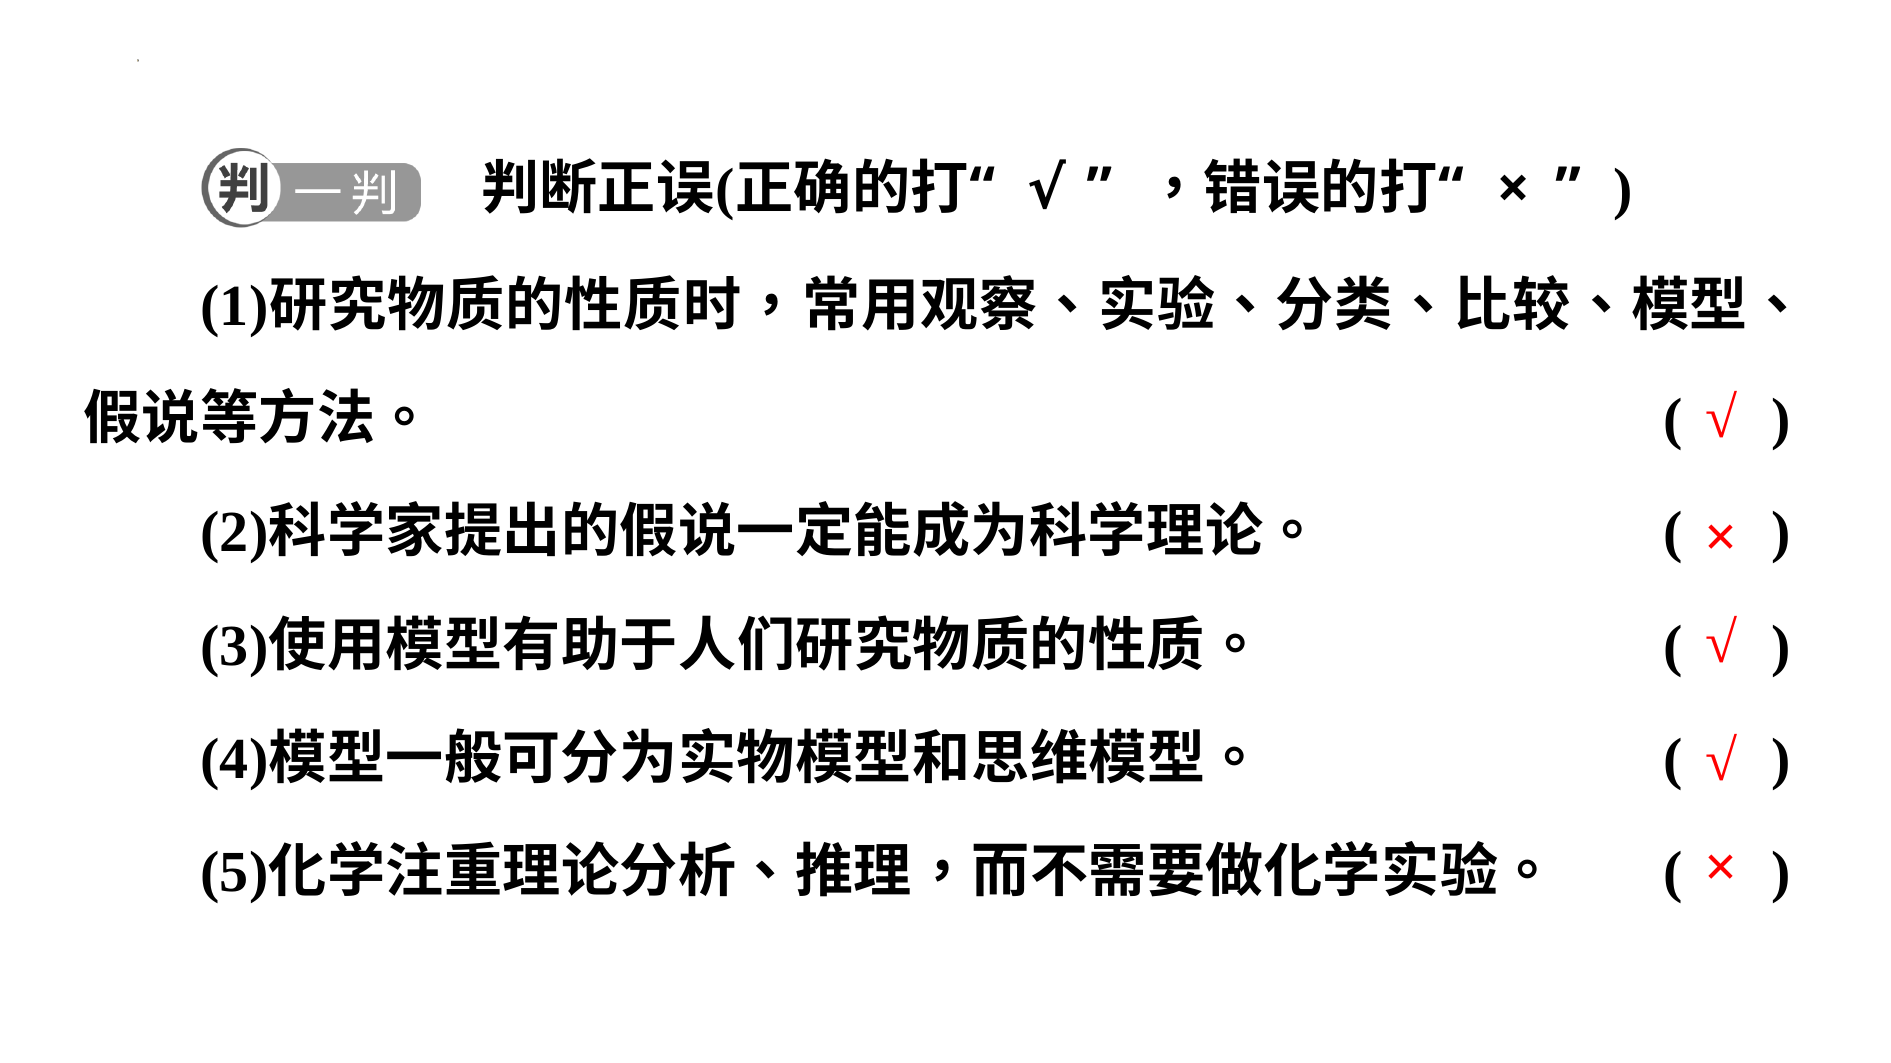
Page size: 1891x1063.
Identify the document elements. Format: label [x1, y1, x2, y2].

text_box [83, 147, 1807, 949]
